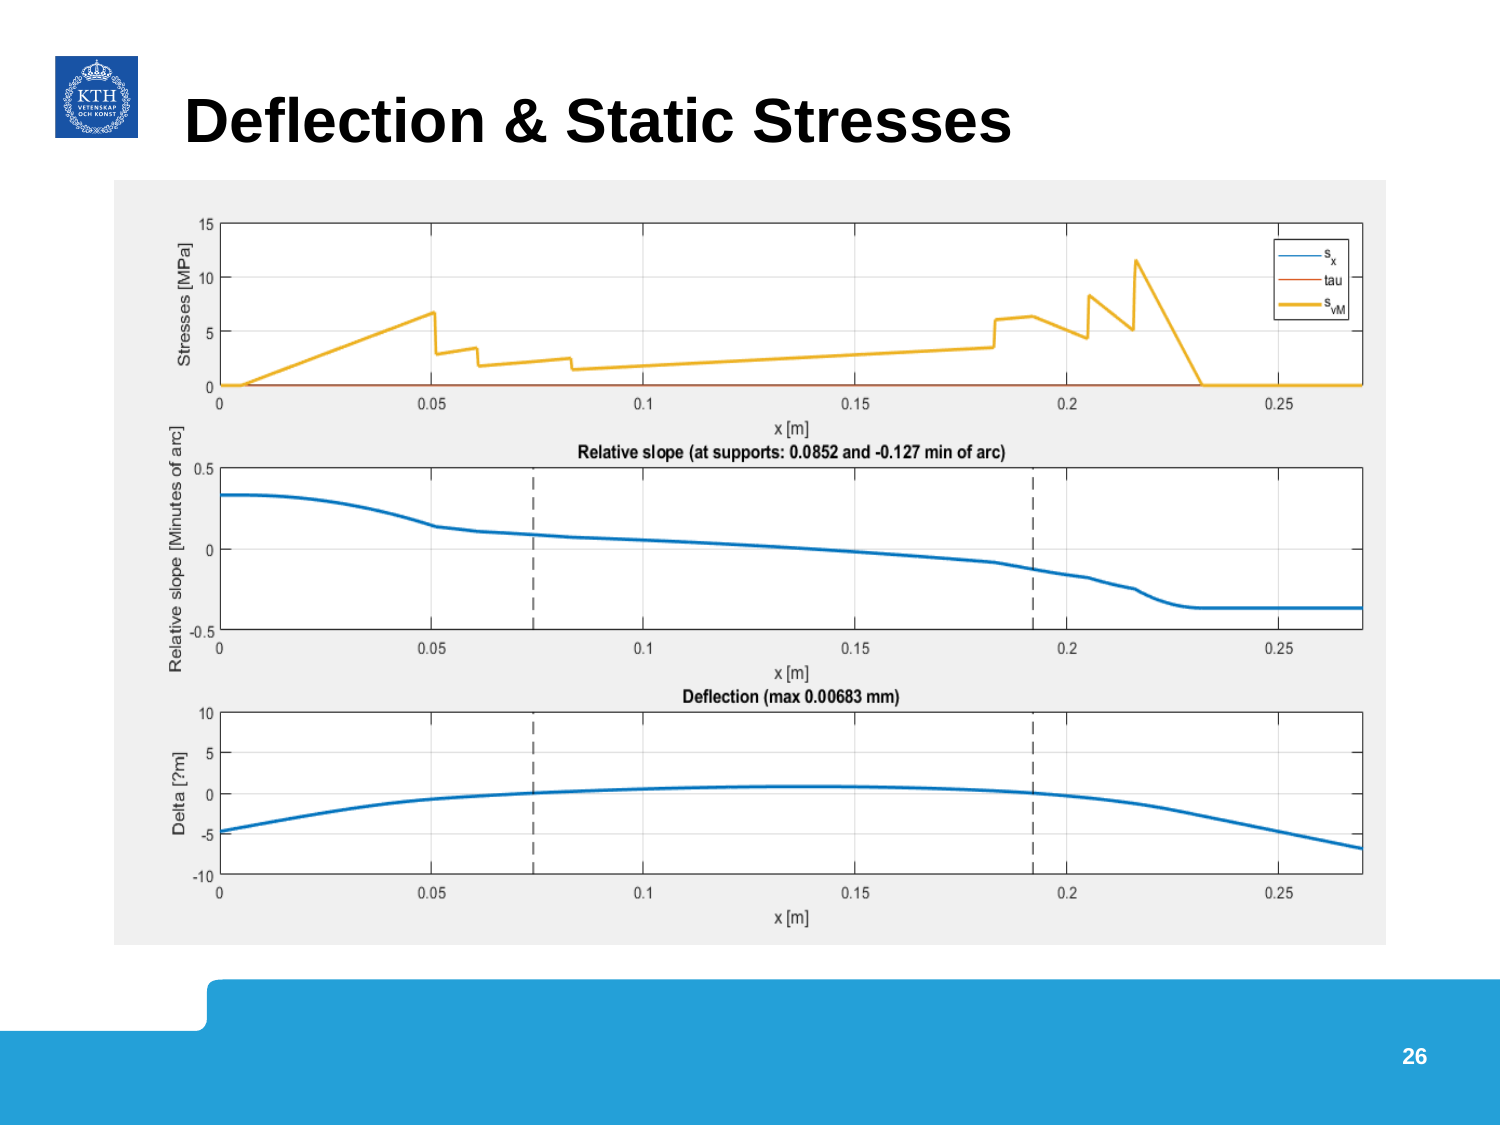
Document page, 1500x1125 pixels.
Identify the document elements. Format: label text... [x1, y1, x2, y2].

slide_number 26 [1340, 1033, 1428, 1094]
picture [114, 179, 1386, 946]
picture [55, 56, 138, 138]
title Deflection & Static Stresses [173, 70, 1445, 153]
